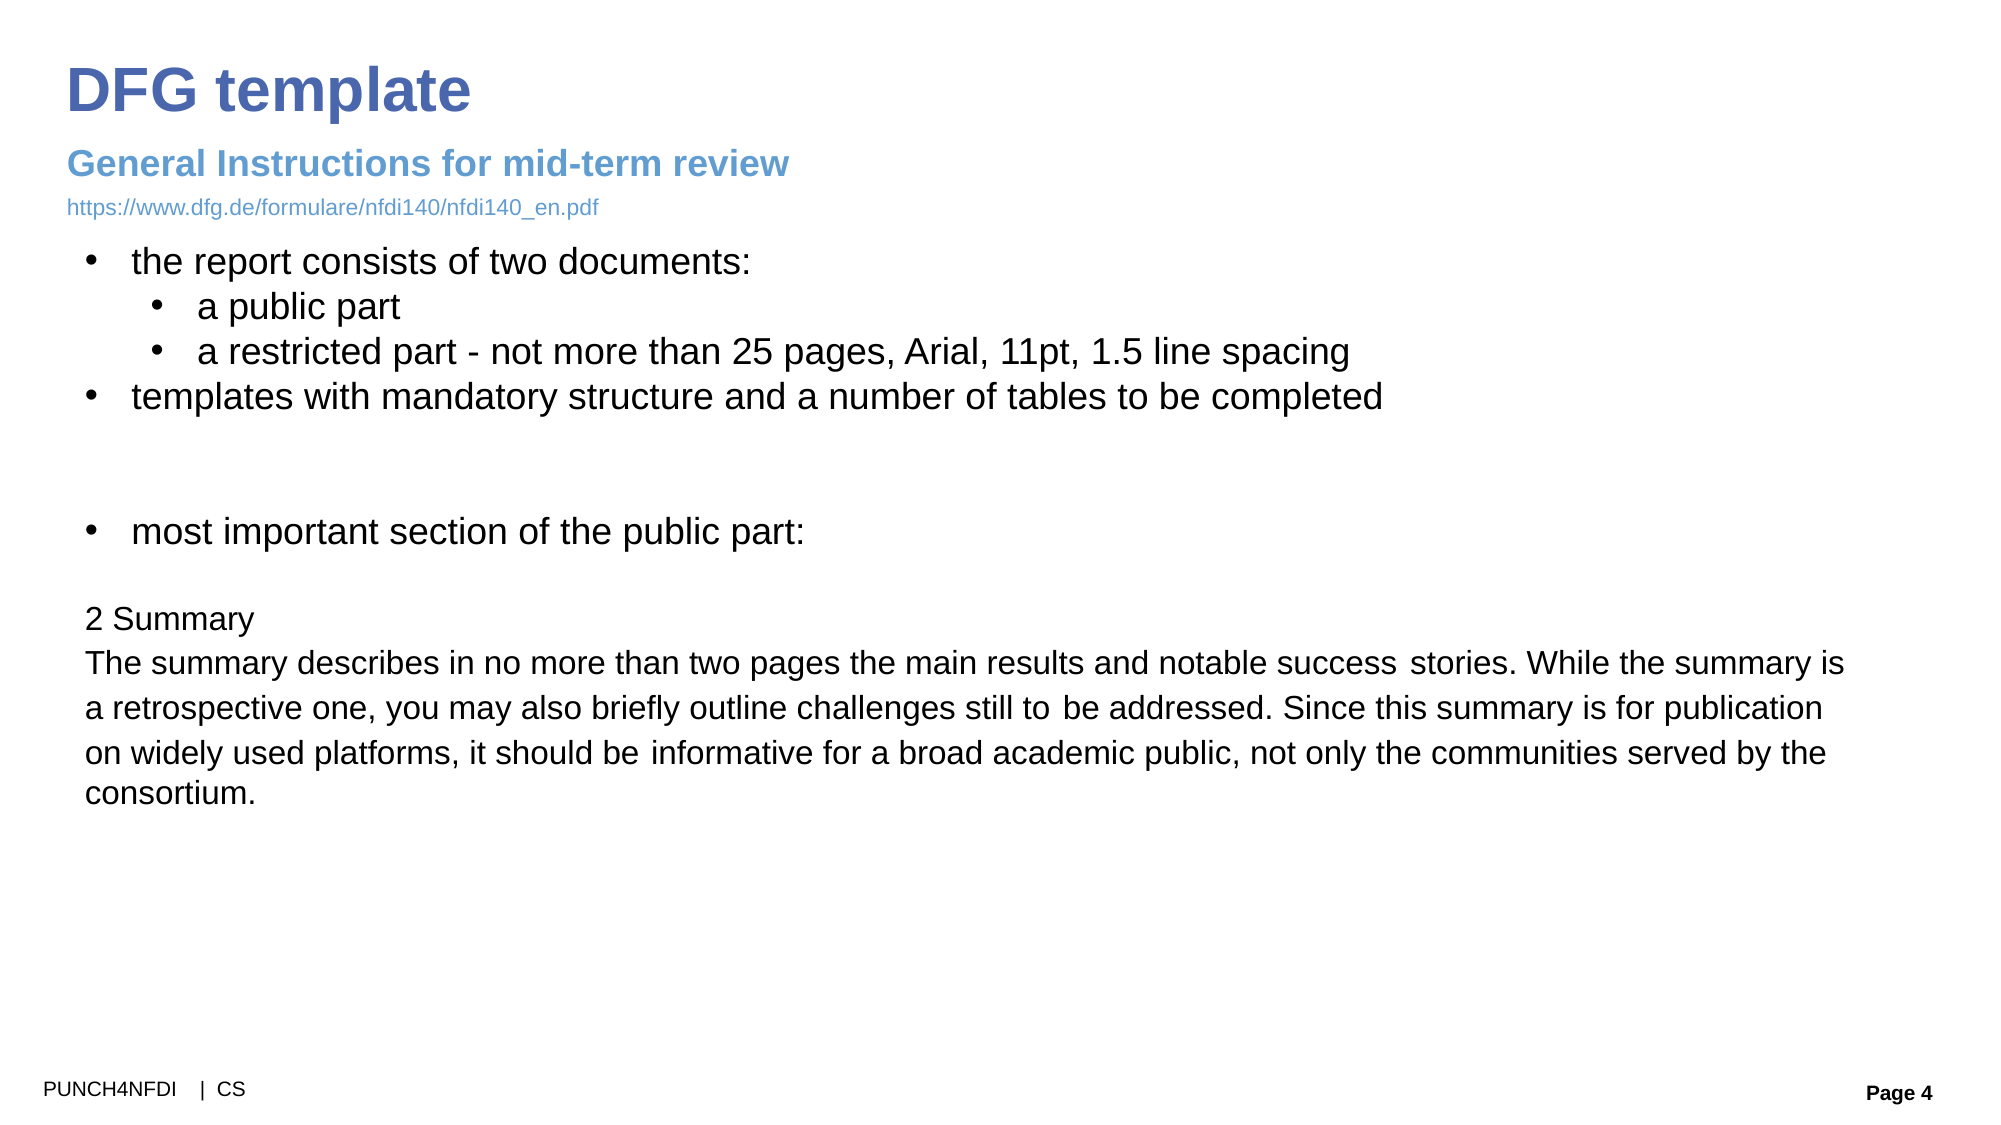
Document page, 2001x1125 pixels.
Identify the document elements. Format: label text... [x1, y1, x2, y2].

text_box the report consists of two documents: a public part a restricted part - not more than 25 pages, Arial, 11pt, 1.5 line spacing templates with mandatory structure and a number of tables to be completed most important section of the public part: 2 Summary The summary describes in no more than two pages the main results and notable success stories. While the summary is a retrospective one, you may also briefly outline challenges still to be addressed. Since this summary is for publication on widely used platforms, it should be informative for a broad academic public, not only the communities served by the consortium. [70, 229, 1869, 819]
text_box PUNCH4NFDI | CS [43, 1075, 1675, 1106]
text_box DFG template [66, 57, 1933, 131]
text_box General Instructions for mid-term review https://www.dfg.de/formulare/nfdi140/nfdi140_en.pdf [66, 134, 1933, 196]
